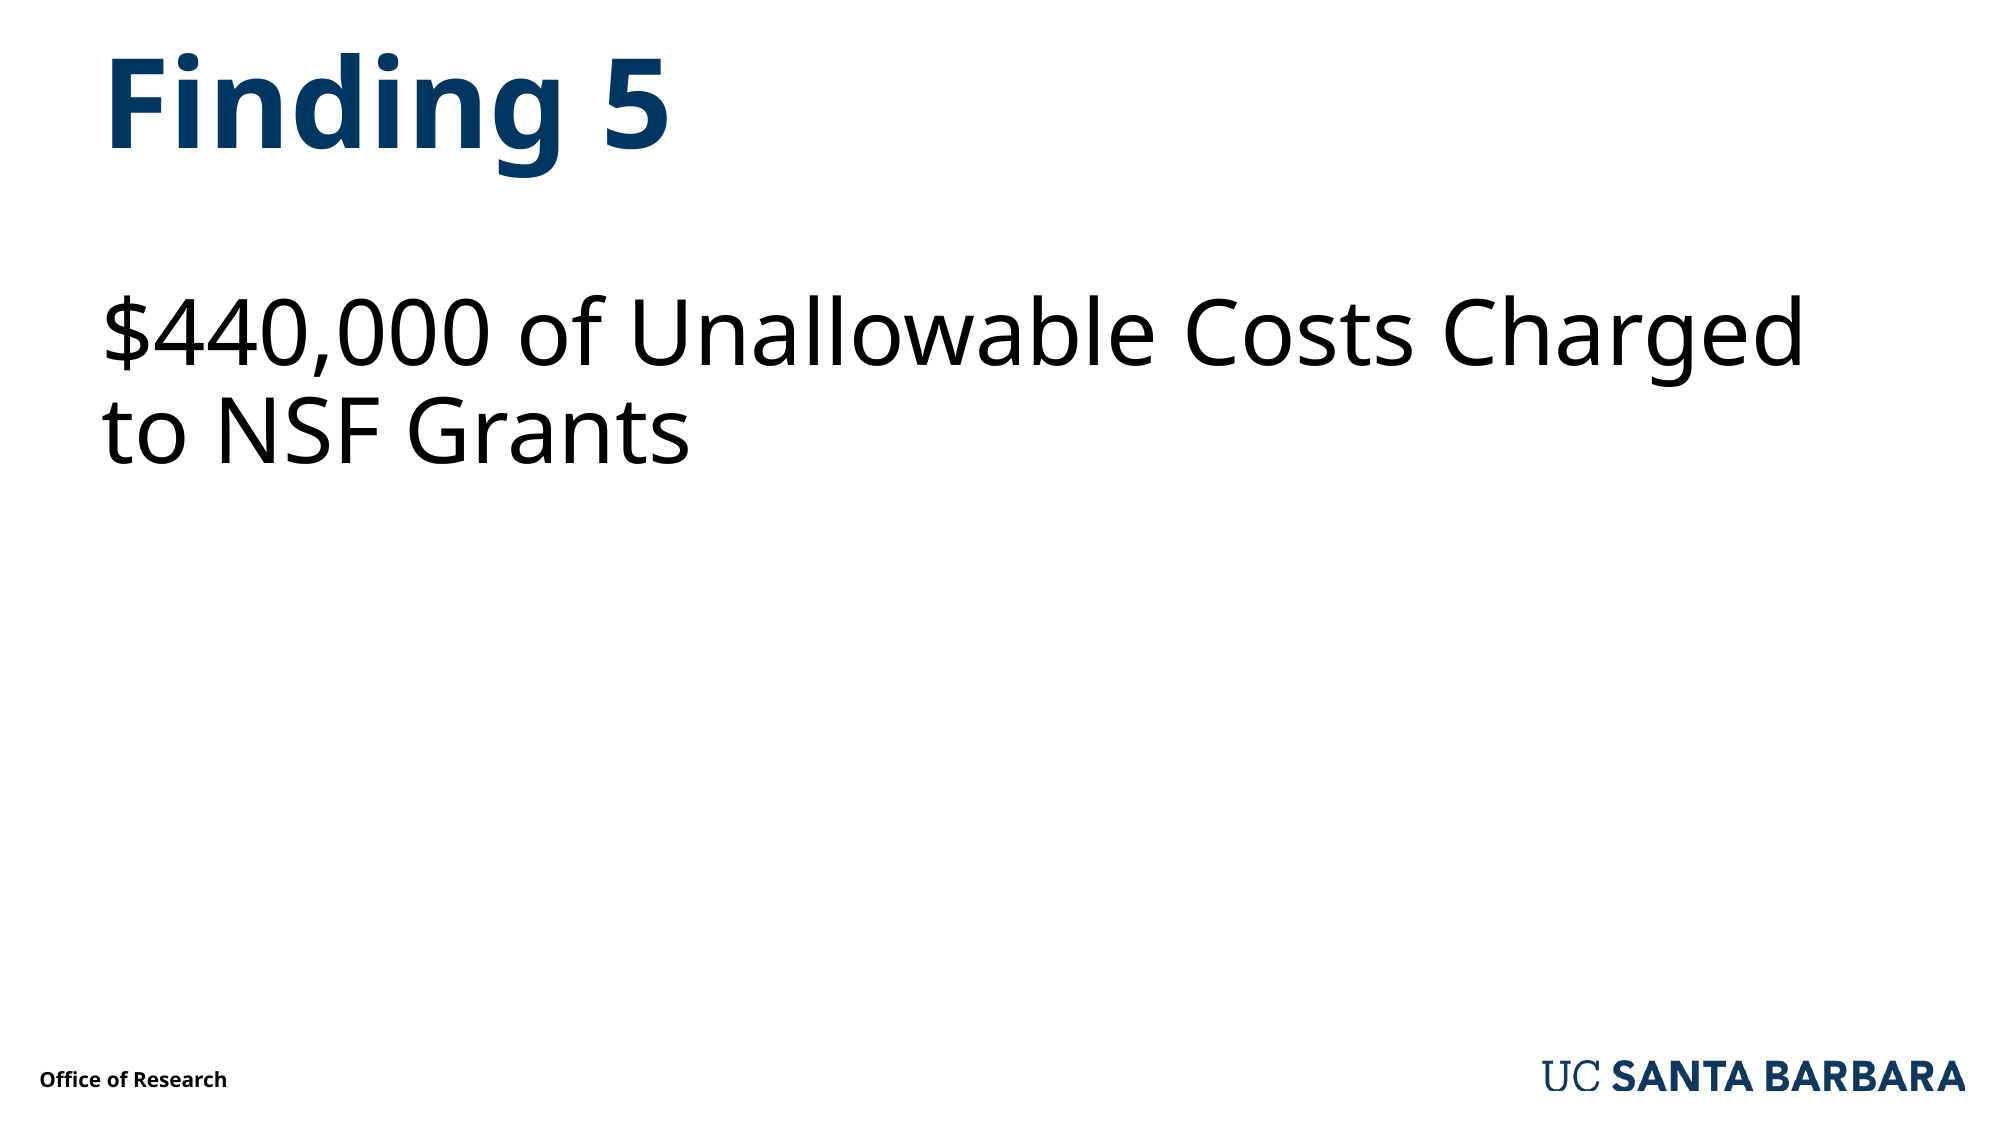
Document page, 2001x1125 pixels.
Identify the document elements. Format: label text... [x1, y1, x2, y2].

title Finding 5 [86, 59, 1914, 157]
list $440,000 of Unallowable Costs Charged to NSF Grants [86, 278, 1836, 993]
